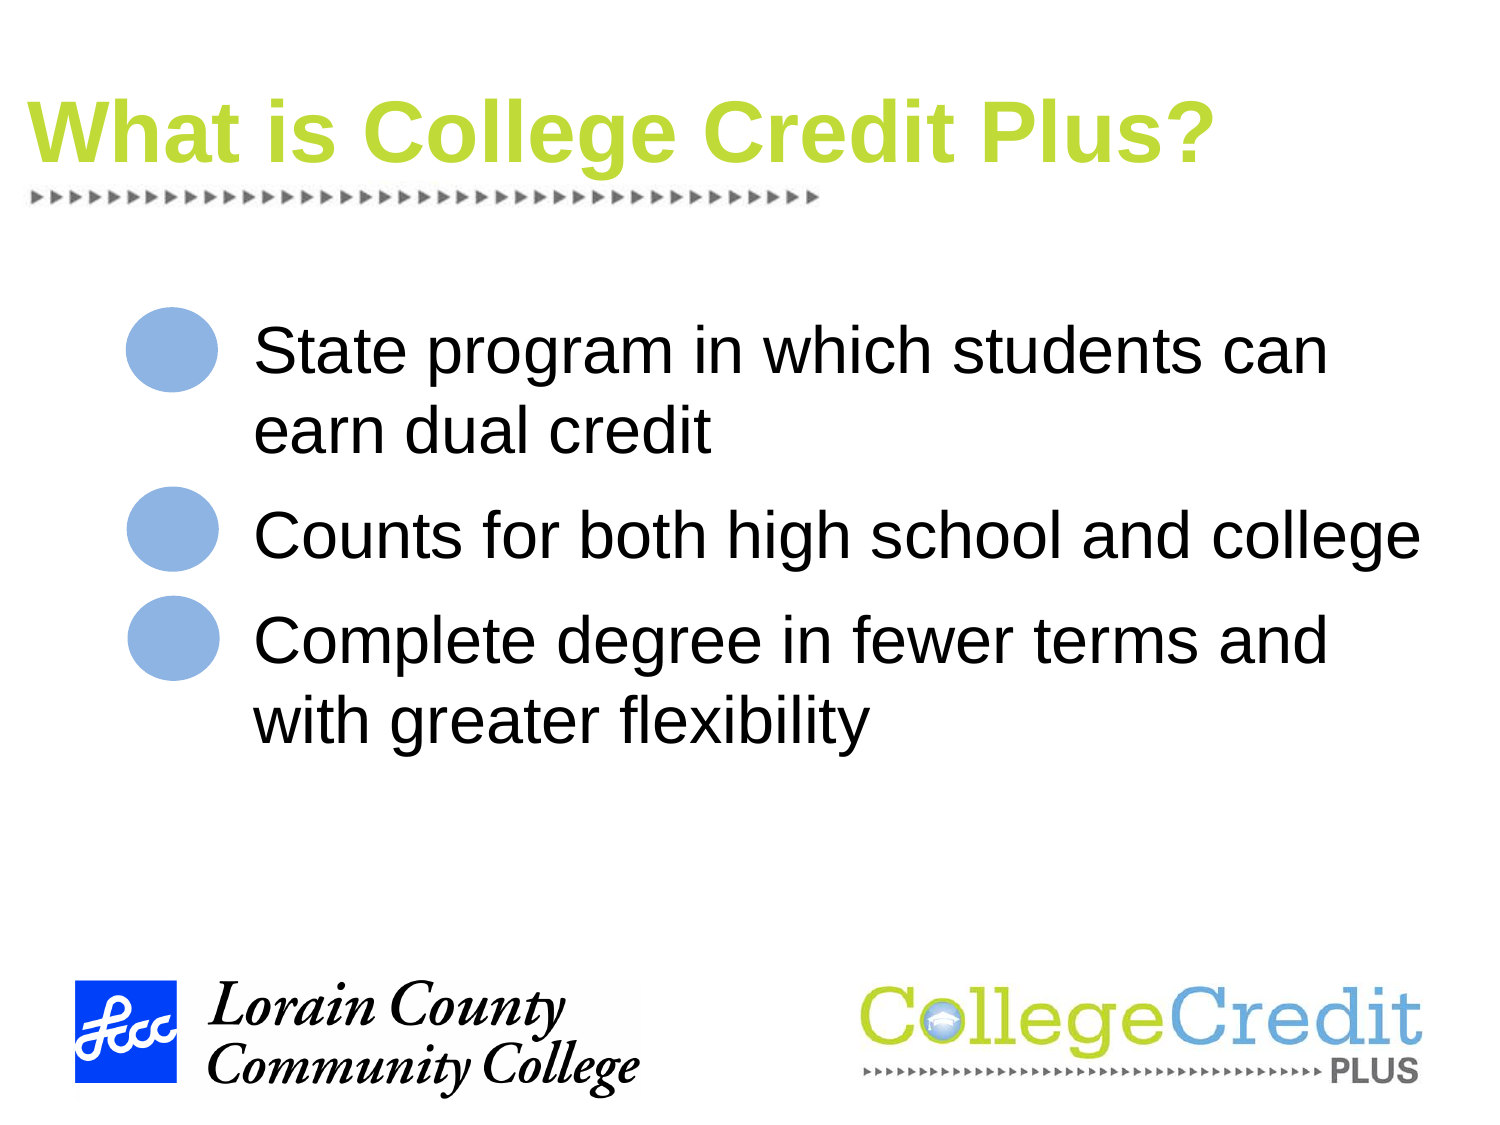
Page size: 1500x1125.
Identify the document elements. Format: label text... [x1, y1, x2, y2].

text_box [125, 593, 222, 683]
text_box [124, 484, 221, 574]
text_box [123, 305, 221, 395]
picture [75, 980, 641, 1100]
picture [845, 956, 1438, 1105]
text_box State program in which students can earn dual credit Counts for both high school and college Complete degree in fewer terms and with greater flexibility [253, 307, 1428, 885]
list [0, 180, 827, 213]
title What is College Credit Plus? [27, 75, 1490, 181]
